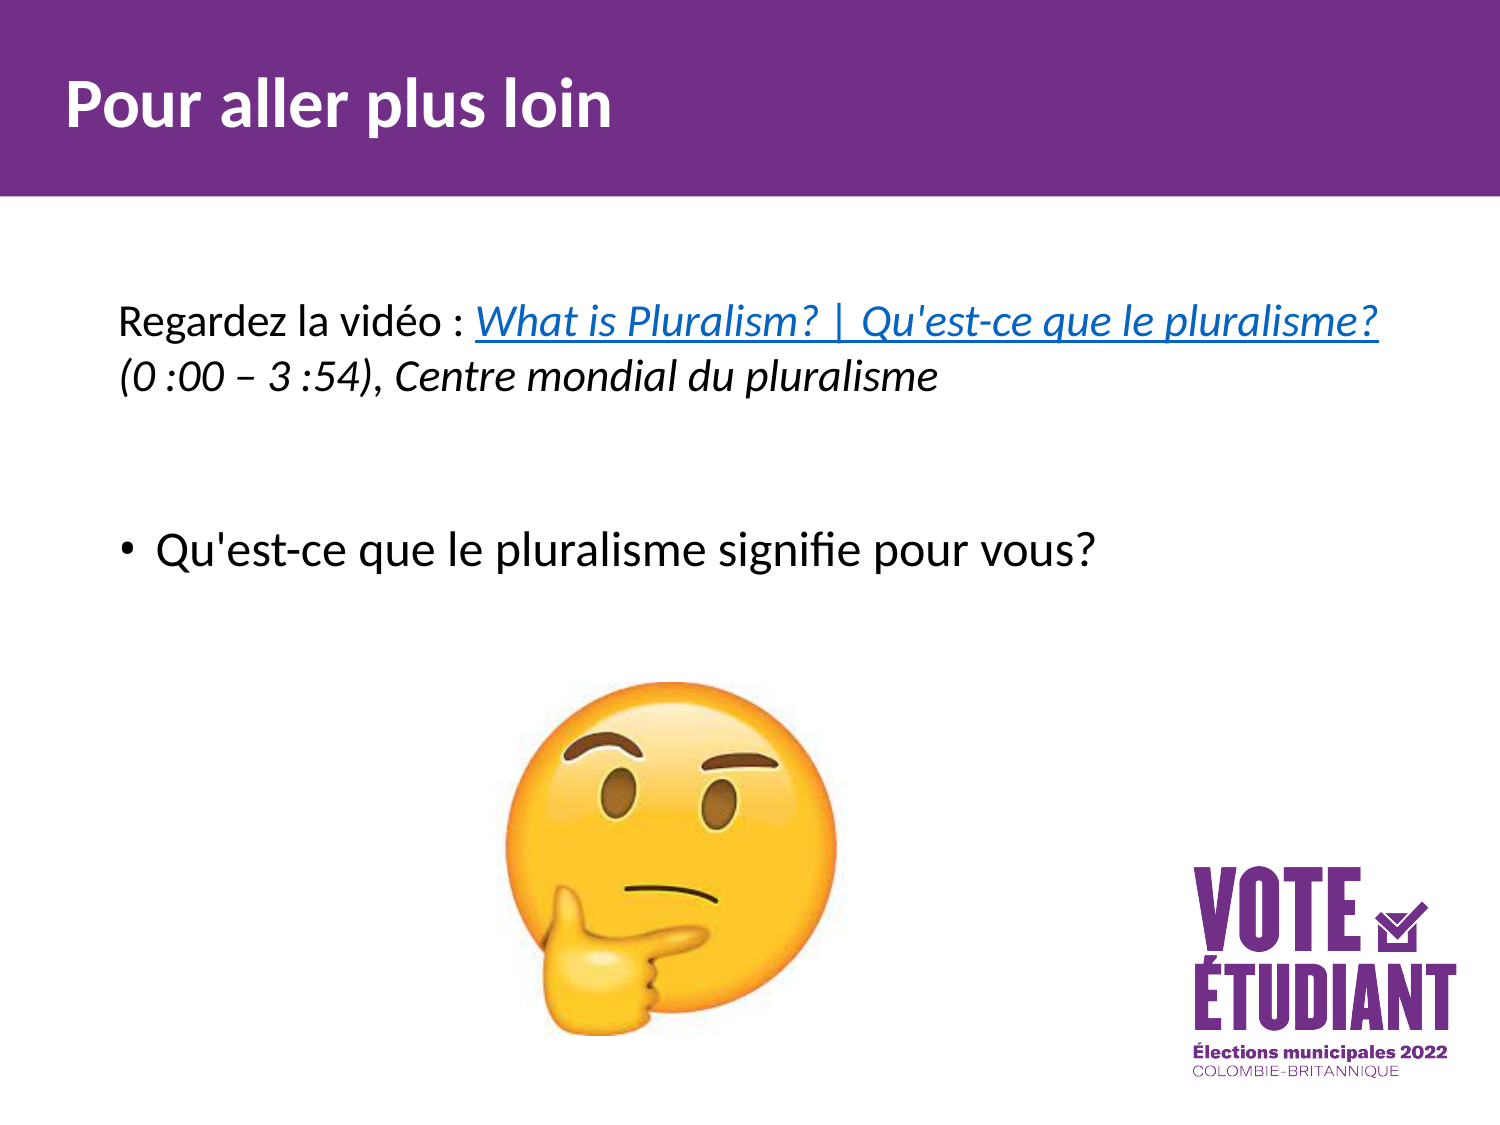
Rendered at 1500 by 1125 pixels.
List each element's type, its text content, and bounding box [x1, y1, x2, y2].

picture [494, 682, 848, 1036]
text_box Regardez la vidéo : What is Pluralism? | Qu'est-ce que le pluralisme? (0 :00 – 3 :54), Centre mondial du pluralisme [103, 283, 1487, 409]
text_box [852, 948, 1458, 1014]
list Qu'est-ce que le pluralisme signifie pour vous? [103, 462, 1397, 927]
picture [1193, 866, 1457, 948]
picture [1193, 1014, 1457, 1078]
title Pour aller plus loin [50, 38, 1345, 171]
